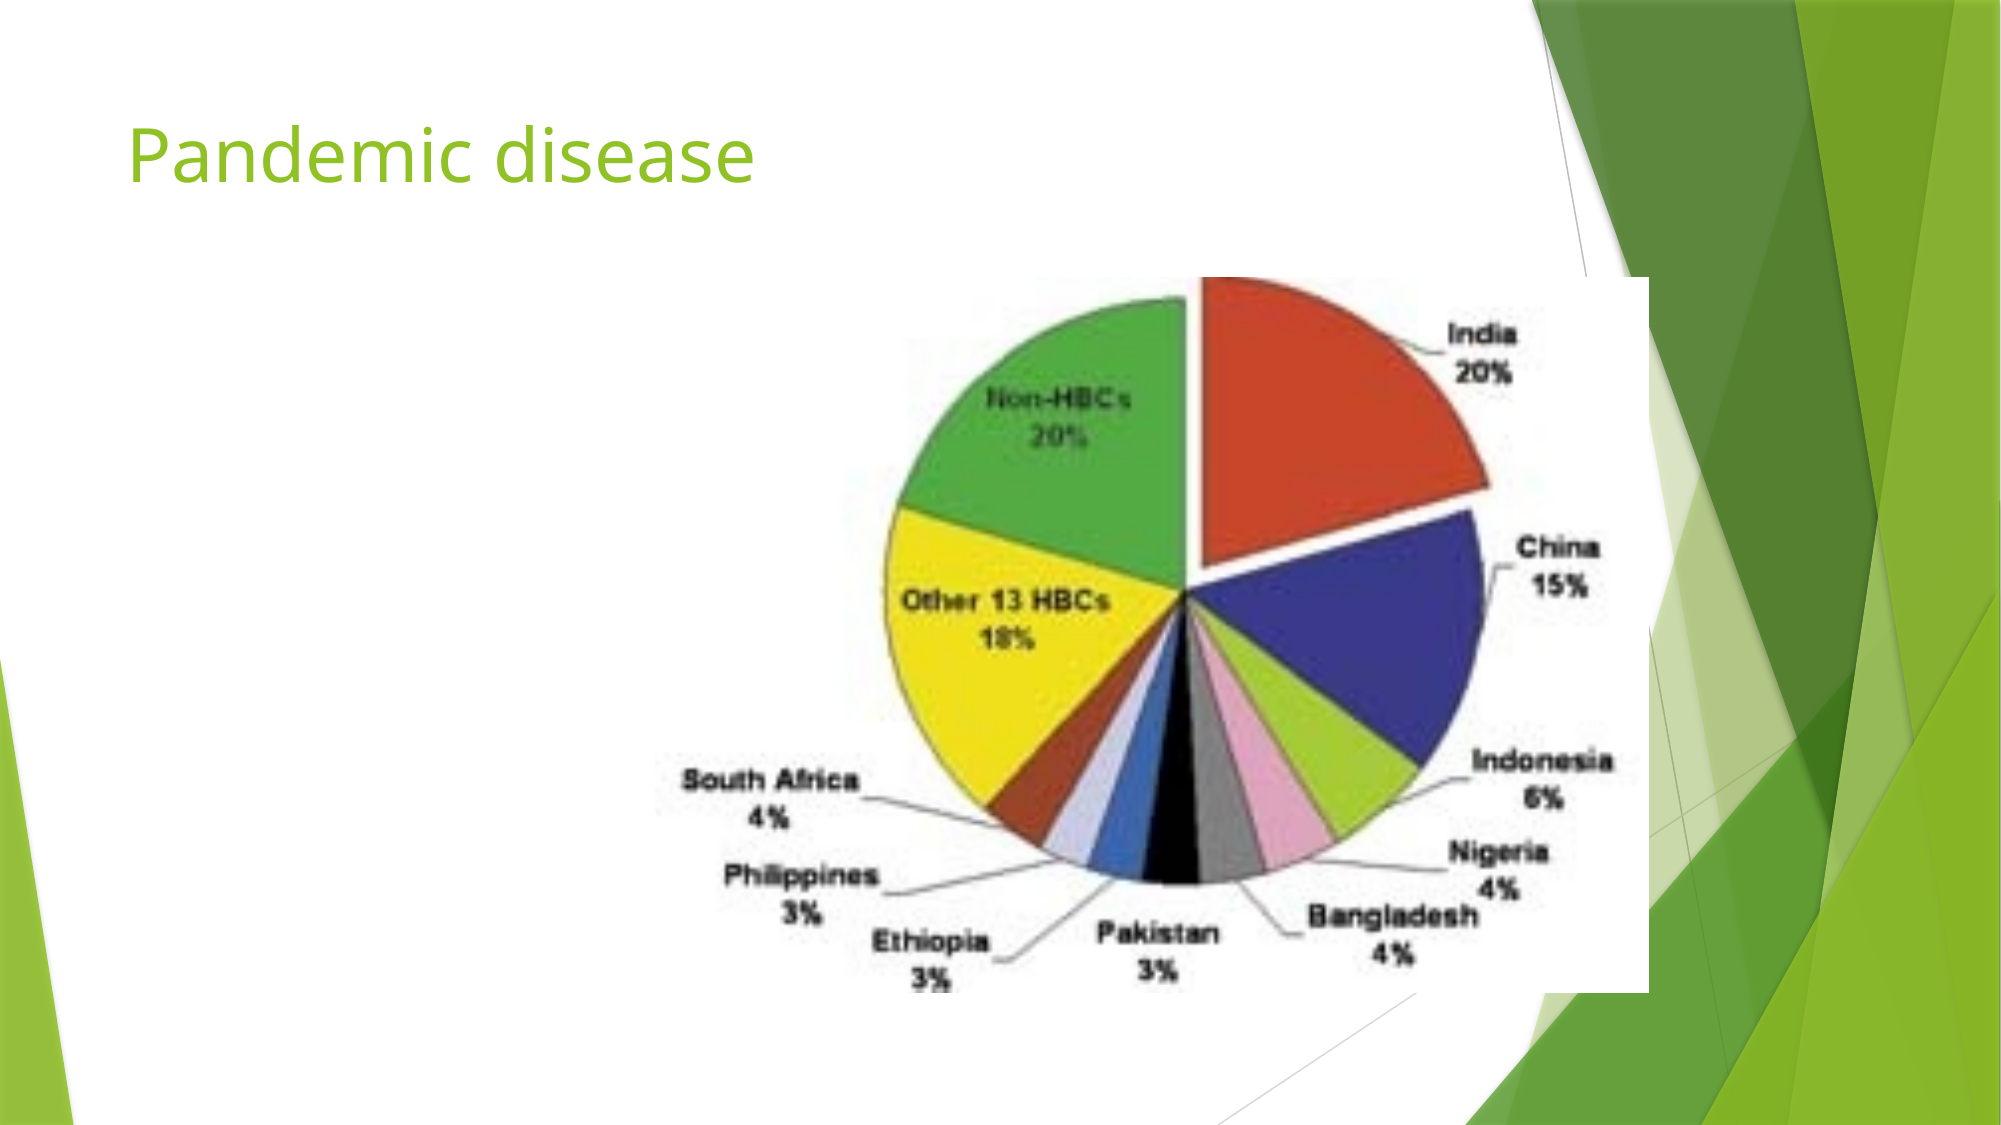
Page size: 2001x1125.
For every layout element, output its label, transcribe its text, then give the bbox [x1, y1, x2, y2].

title Pandemic disease [111, 99, 1522, 317]
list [654, 276, 1650, 994]
